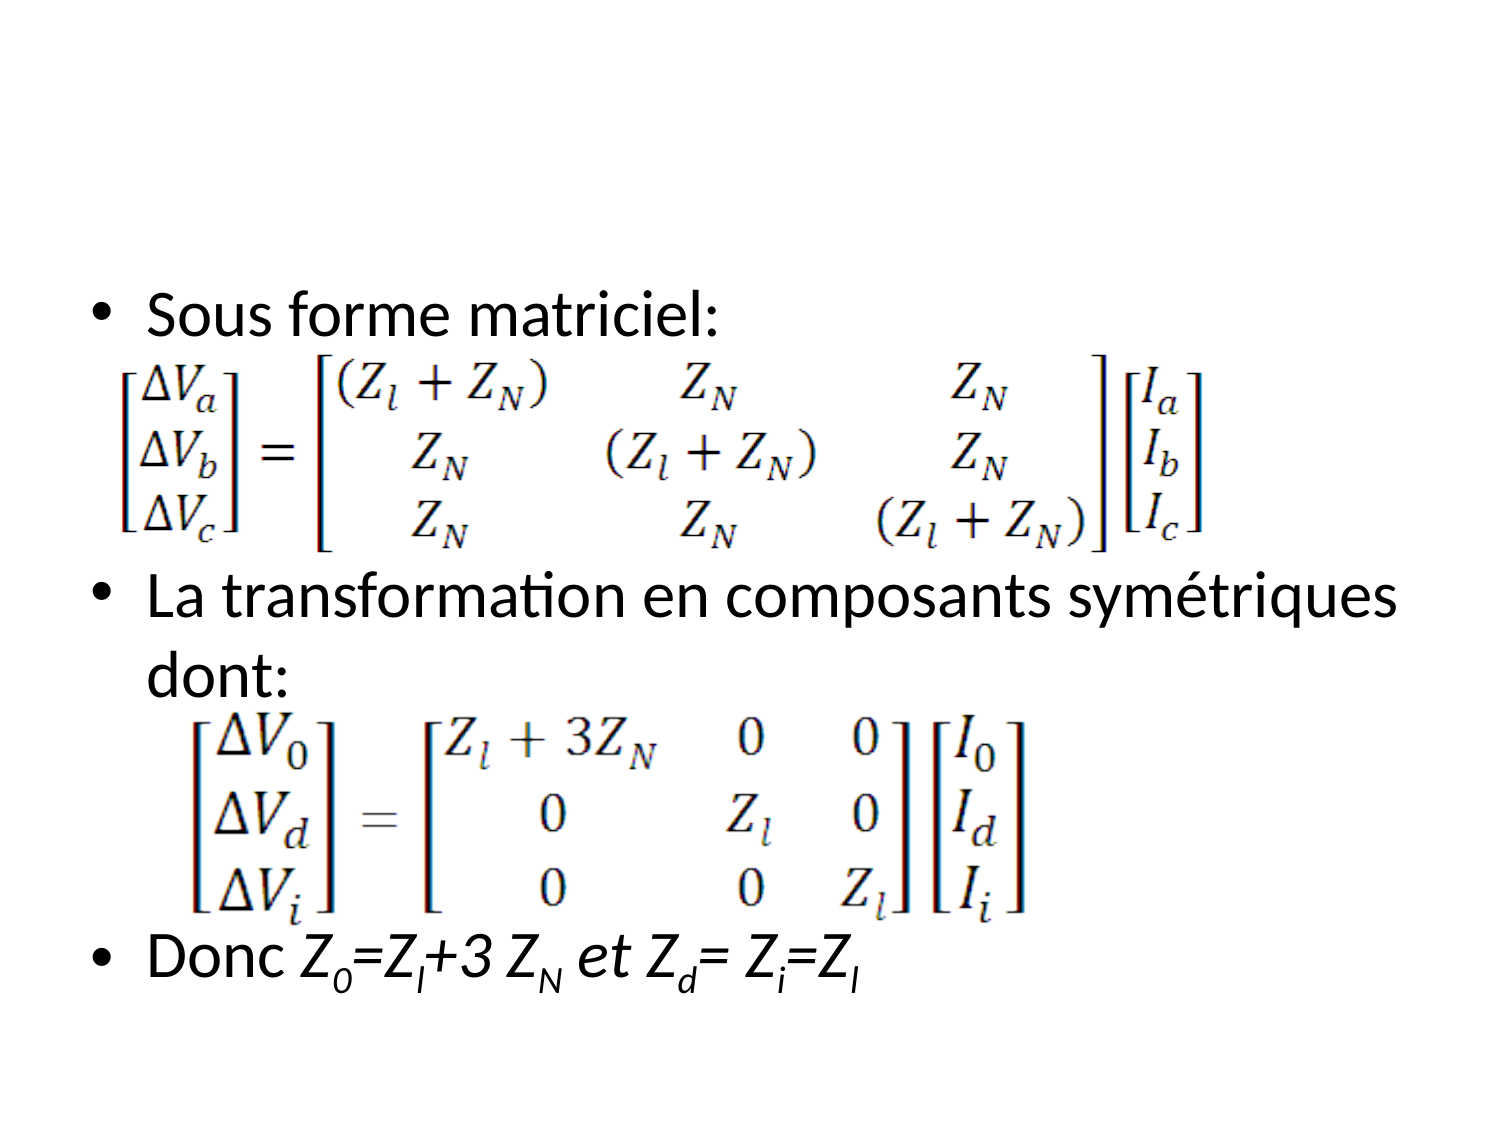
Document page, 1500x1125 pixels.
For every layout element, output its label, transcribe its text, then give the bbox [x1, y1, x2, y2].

list Sous forme matriciel: La transformation en composants symétriques dont: Donc Z0=Zl+3 ZN et Zd= Zi=Zl [75, 262, 1425, 1055]
picture [116, 351, 1206, 563]
picture [187, 708, 1032, 938]
